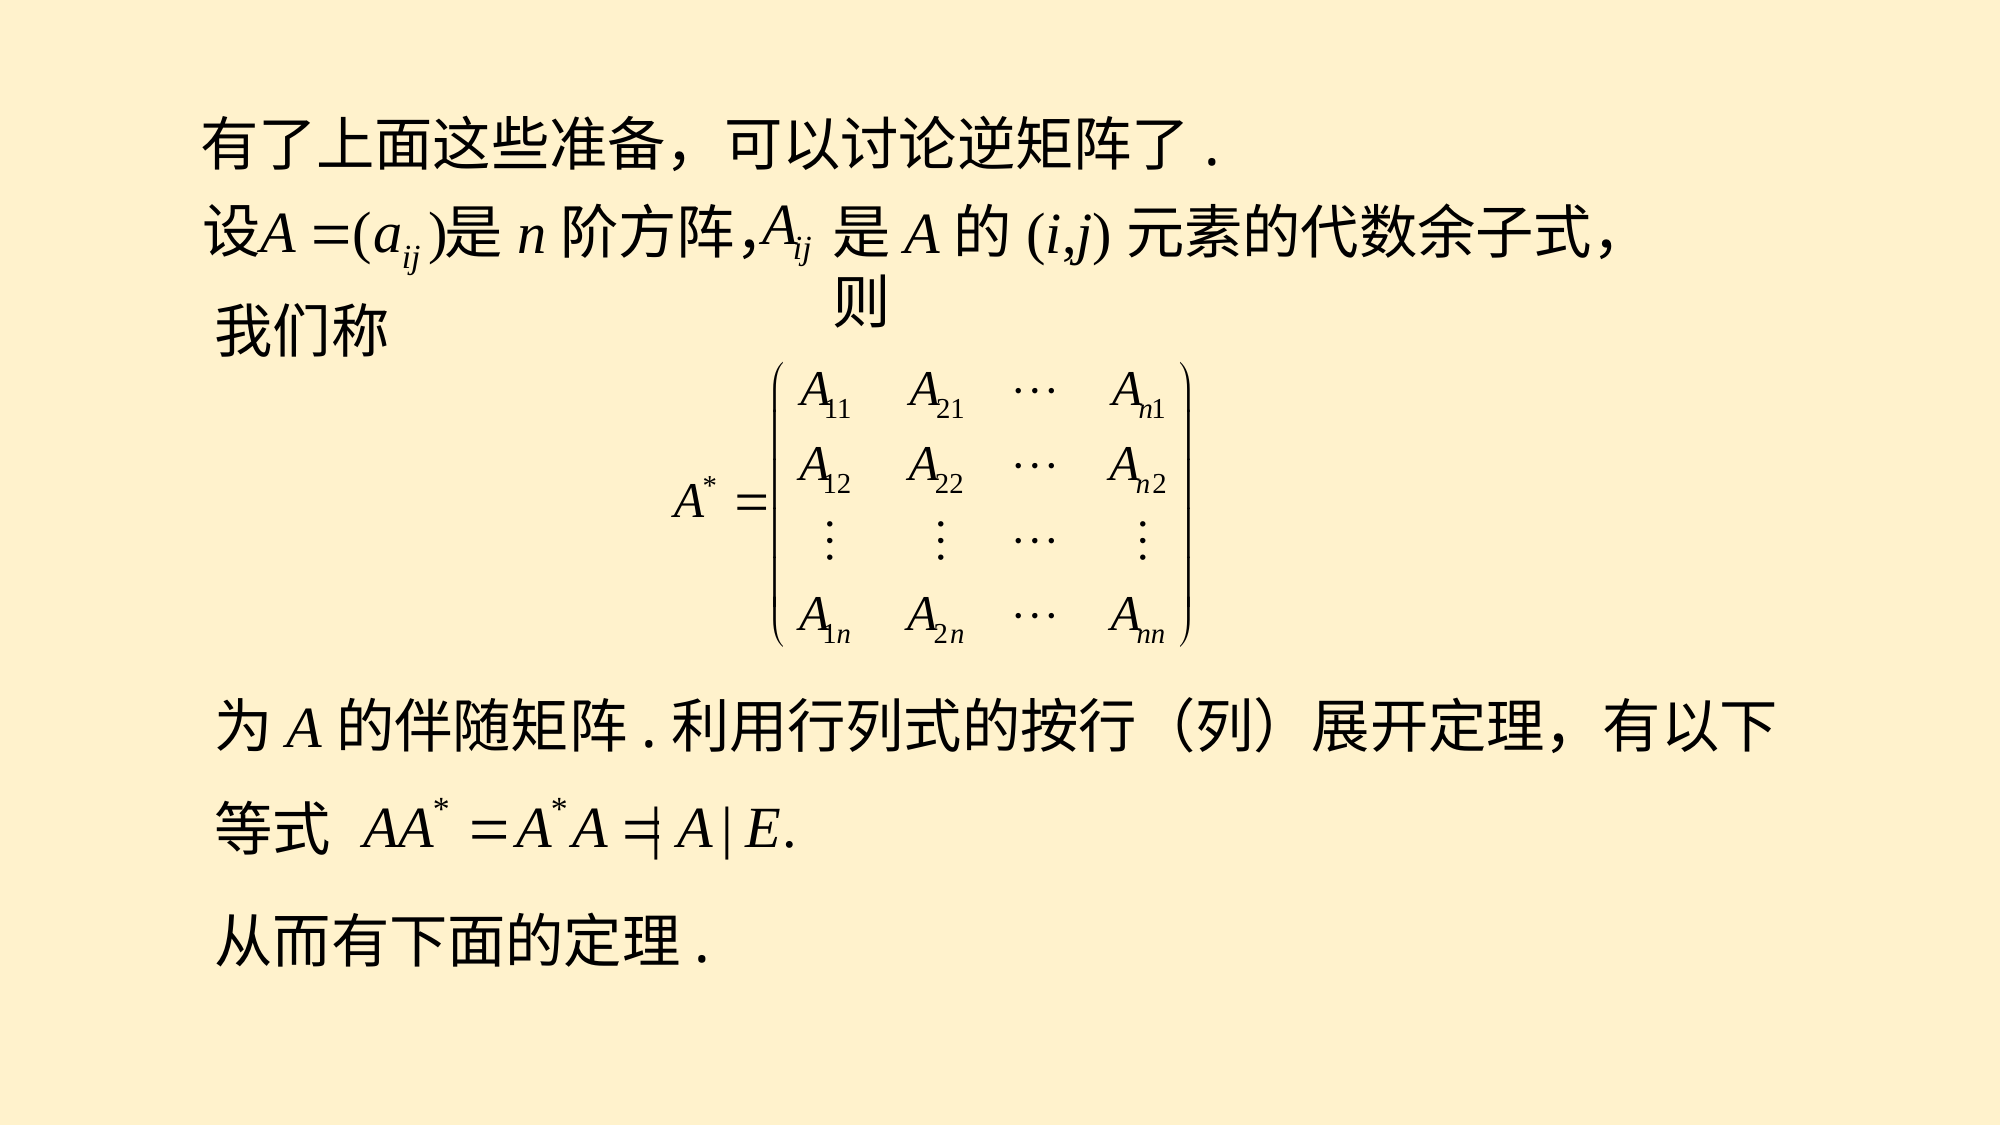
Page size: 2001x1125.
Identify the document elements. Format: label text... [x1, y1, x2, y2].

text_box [666, 357, 1200, 654]
text_box 从而有下面的定理. [199, 871, 773, 982]
text_box 我们称 [199, 286, 405, 372]
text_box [201, 187, 1698, 281]
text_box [199, 784, 798, 871]
text_box 有了上面这些准备，可以讨论逆矩阵了. [185, 65, 1386, 185]
text_box 为A的伴随矩阵.利用行列式的按行（列）展开定理，有以下 [199, 681, 1861, 767]
